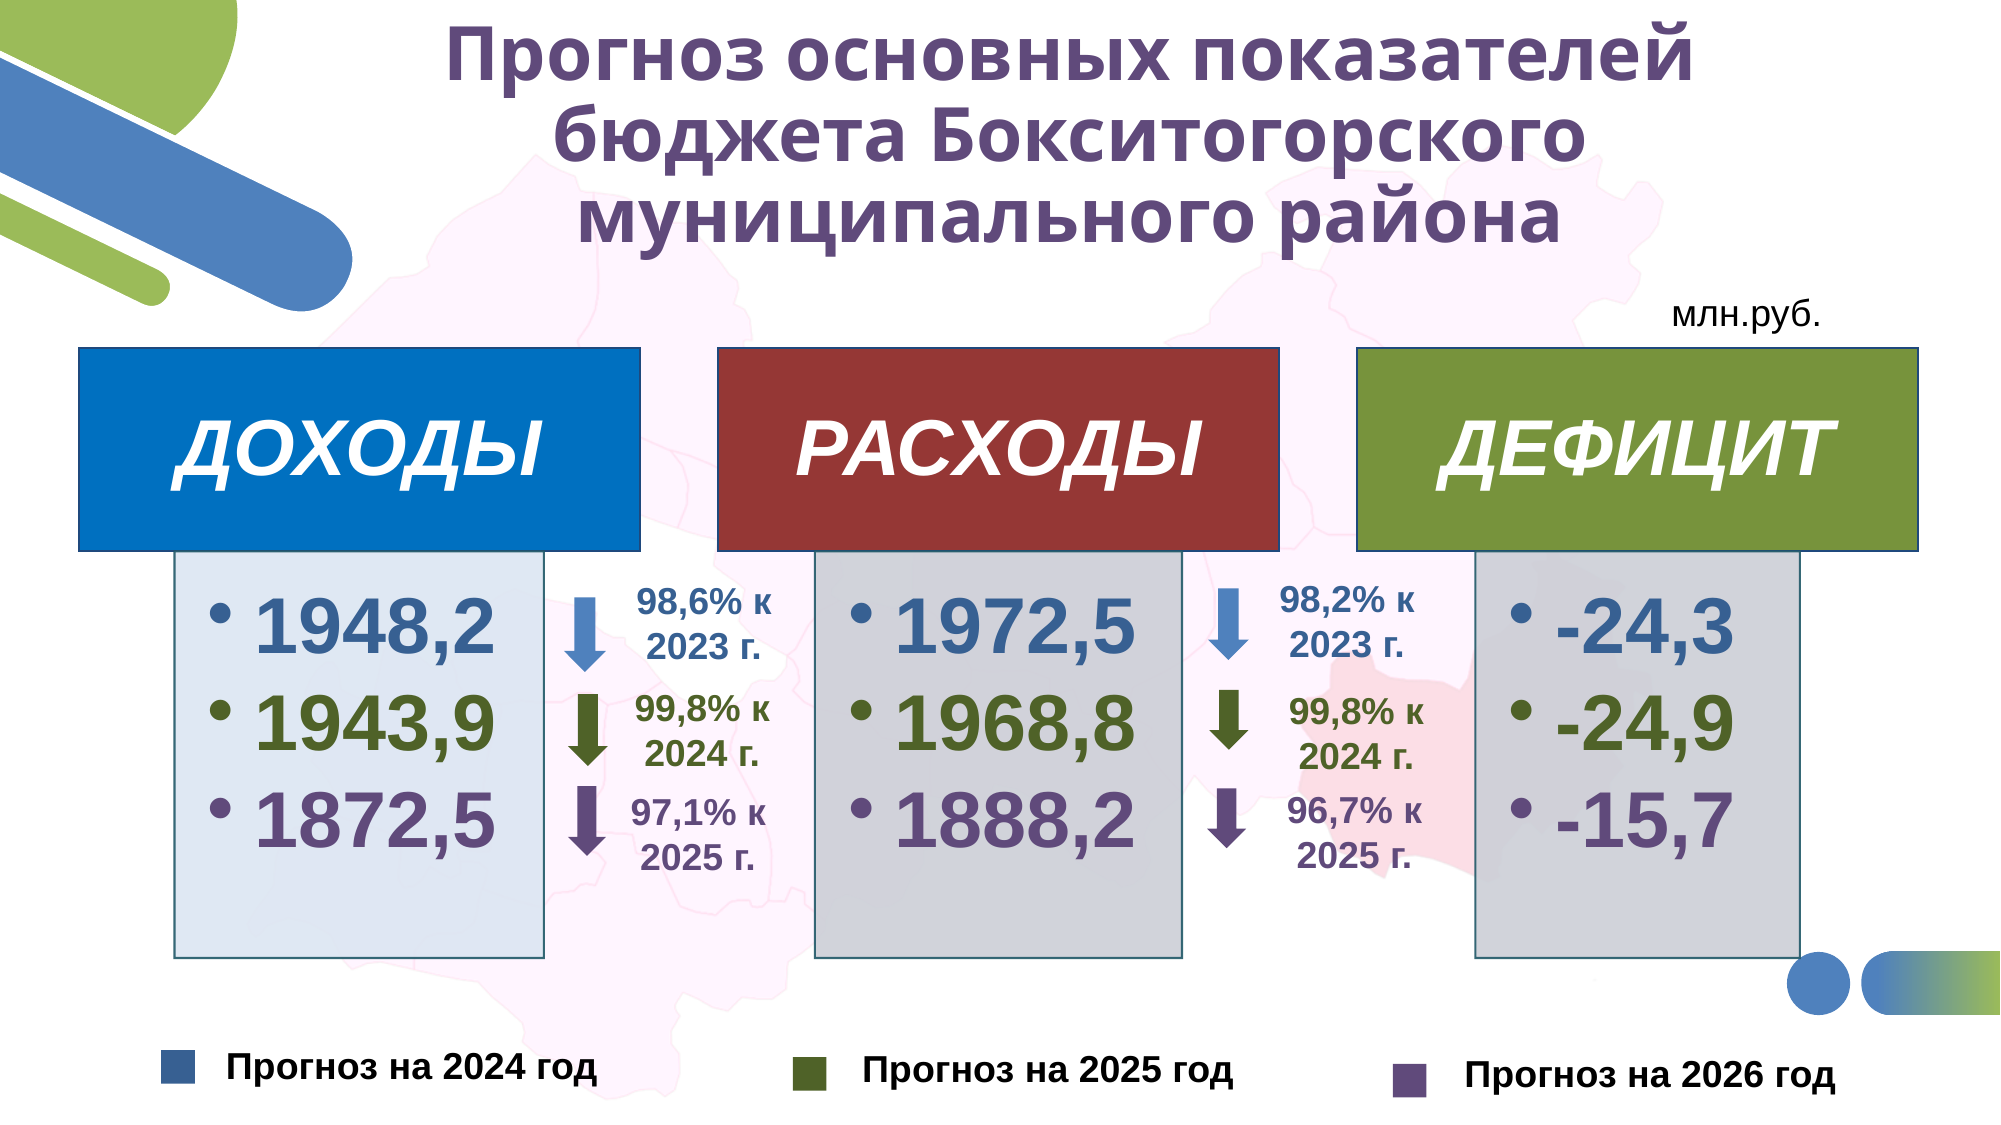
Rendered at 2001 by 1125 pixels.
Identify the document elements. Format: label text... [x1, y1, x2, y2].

text_box Прогноз основных показателей бюджета Бокситогорского муниципального района [331, 0, 1809, 181]
picture [210, 113, 1693, 181]
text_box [78, 181, 1919, 1125]
